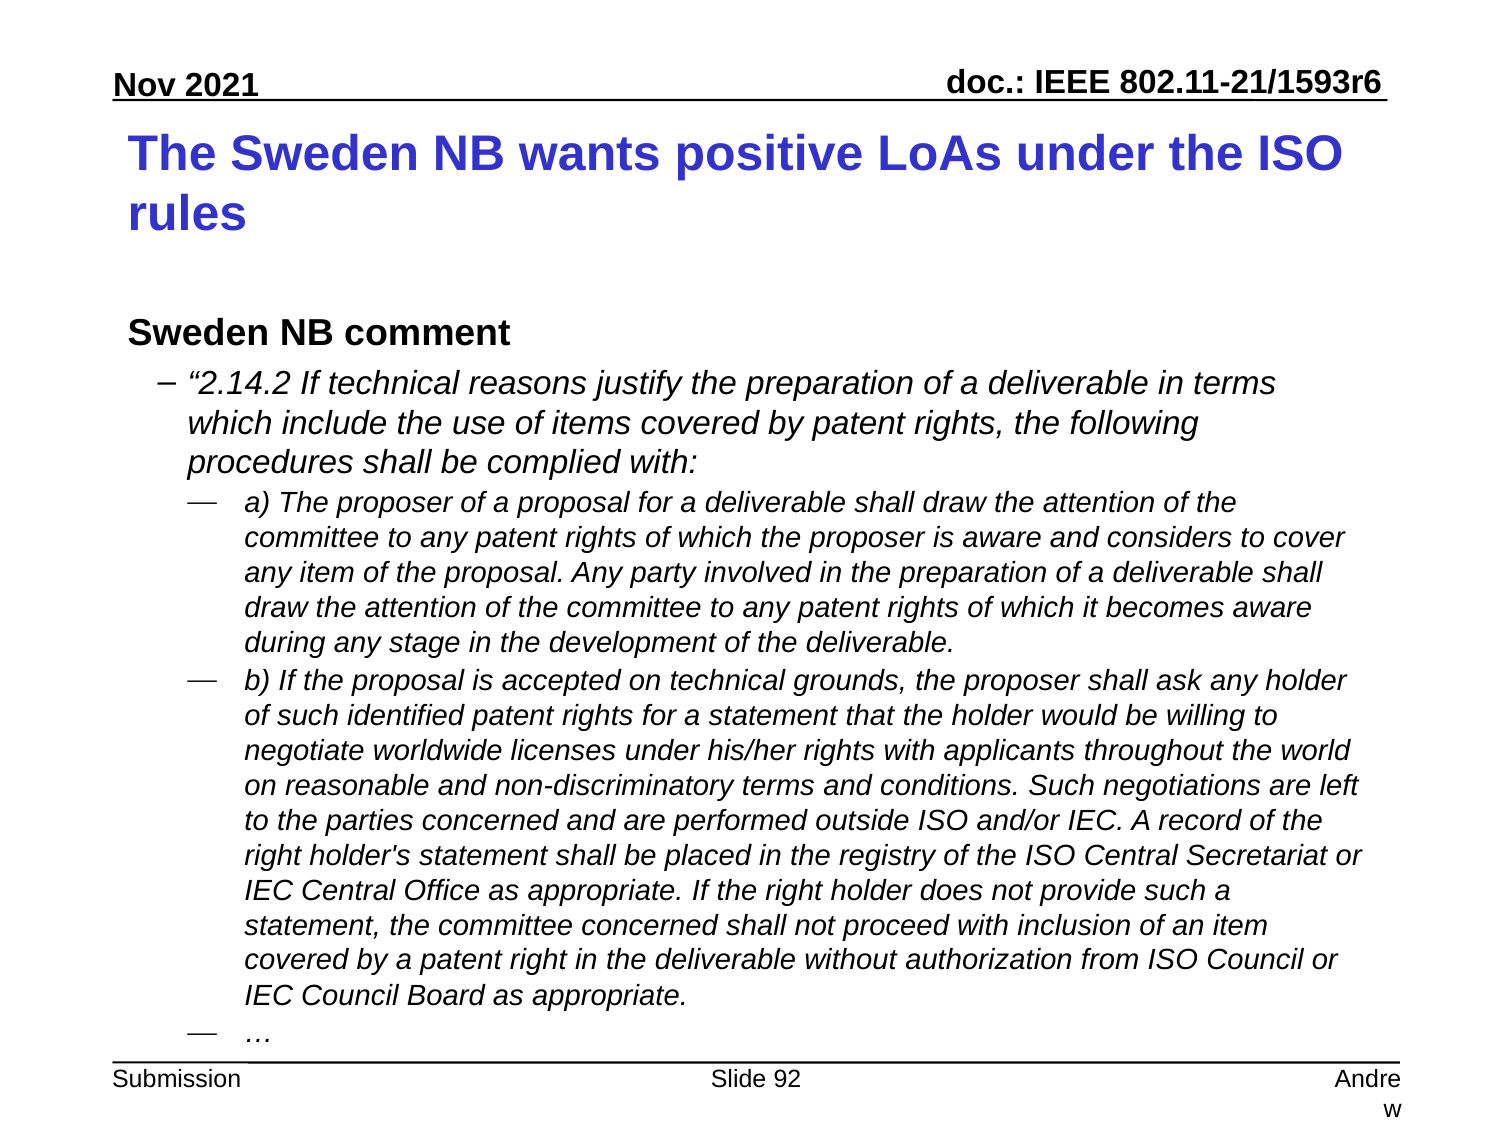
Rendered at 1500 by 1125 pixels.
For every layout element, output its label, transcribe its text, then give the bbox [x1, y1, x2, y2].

list Sweden NB comment “2.14.2 If technical reasons justify the preparation of a deliverable in terms which include the use of items covered by patent rights, the following procedures shall be complied with: a) The proposer of a proposal for a deliverable shall draw the attention of the committee to any patent rights of which the proposer is aware and considers to cover any item of the proposal. Any party involved in the preparation of a deliverable shall draw the attention of the committee to any patent rights of which it becomes aware during any stage in the development of the deliverable. b) If the proposal is accepted on technical grounds, the proposer shall ask any holder of such identified patent rights for a statement that the holder would be willing to negotiate worldwide licenses under his/her rights with applicants throughout the world on reasonable and non-discriminatory terms and conditions. Such negotiations are left to the parties concerned and are performed outside ISO and/or IEC. A record of the right holder's statement shall be placed in the registry of the ISO Central Secretariat or IEC Central Office as appropriate. If the right holder does not provide such a statement, the committee concerned shall not proceed with inclusion of an item covered by a patent right in the deliverable without authorization from ISO Council or IEC Council Board as appropriate. … [112, 299, 1388, 975]
slide_number Slide 92 [709, 1061, 803, 1093]
title The Sweden NB wants positive LoAs under the ISO rules [112, 112, 1388, 288]
footer Andrew Myles, Cisco [1320, 1061, 1402, 1093]
